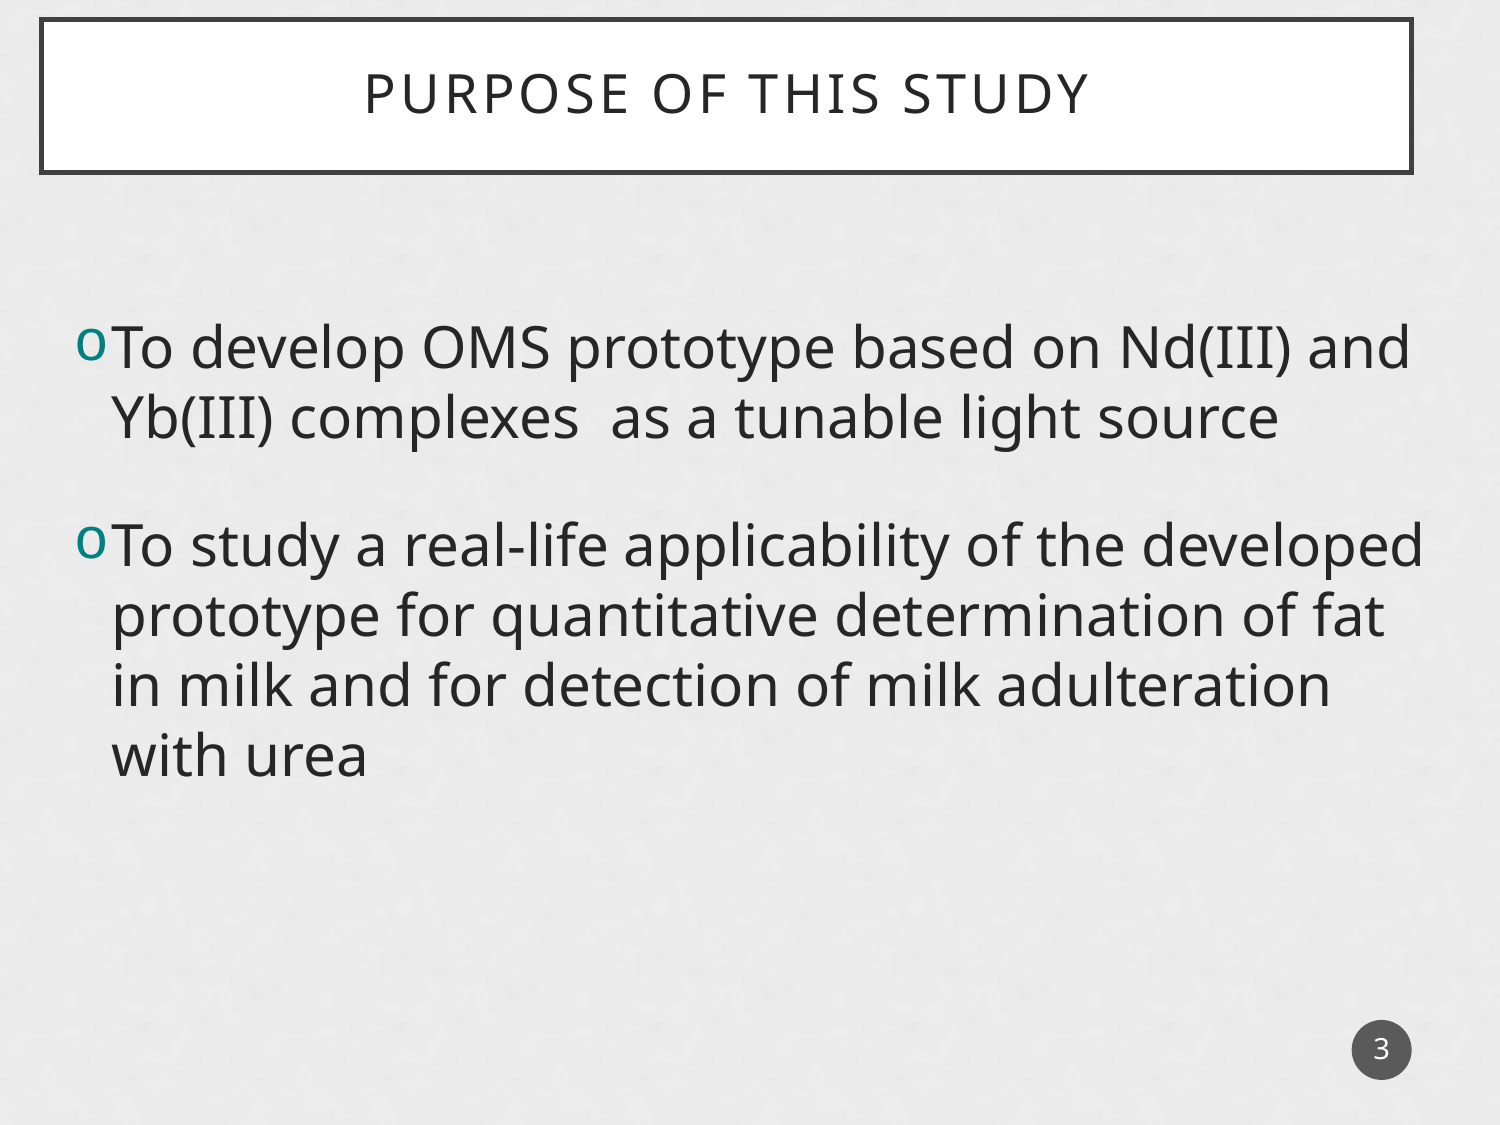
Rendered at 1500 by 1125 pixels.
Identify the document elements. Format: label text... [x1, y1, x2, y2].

list To develop OMS prototype based on Nd(III) and Yb(III) complexes as a tunable light source To study a real-life applicability of the developed prototype for quantitative determination of fat in milk and for detection of milk adulteration with urea [58, 302, 1442, 728]
title Purpose of this study [39, 17, 1414, 175]
slide_number 3 [1351, 1019, 1412, 1080]
